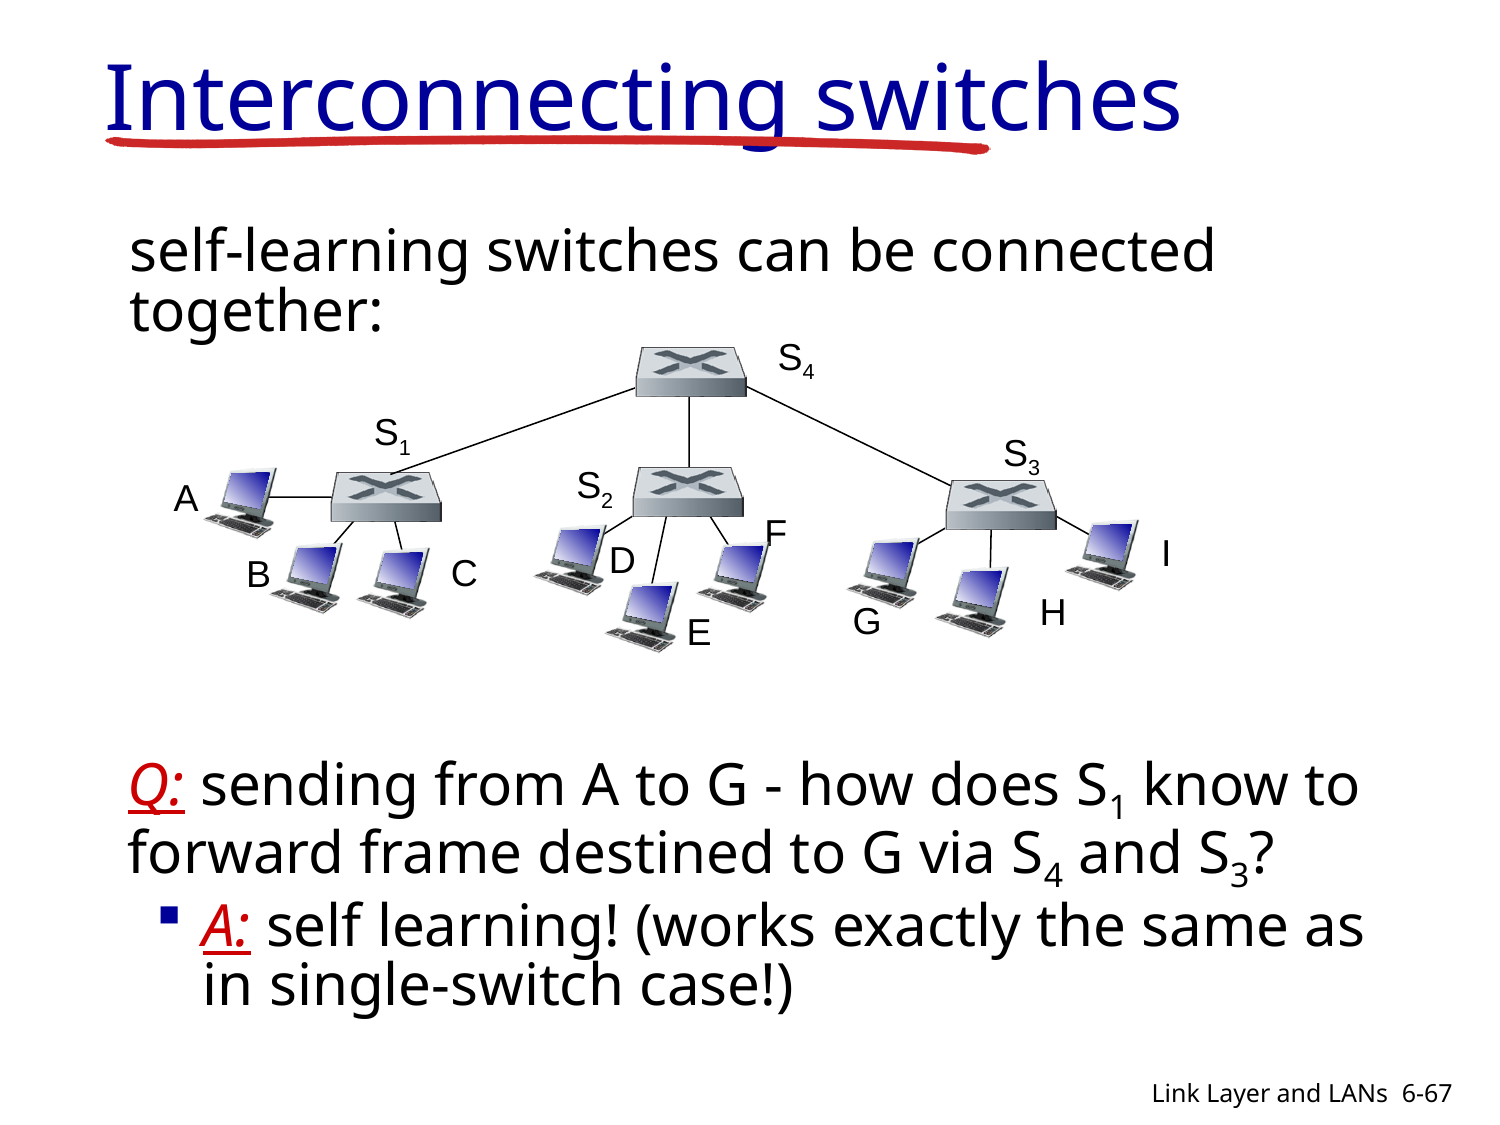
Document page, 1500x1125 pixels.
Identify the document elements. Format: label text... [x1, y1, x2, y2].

title Interconnecting switches [89, 0, 1365, 188]
slide_number 6-67 [1387, 1069, 1478, 1115]
footer Link Layer and LANs [1045, 1069, 1404, 1110]
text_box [390, 325, 1188, 662]
picture [100, 130, 1001, 160]
text_box Q: sending from A to G - how does S1 know to forward frame destined to G via S4 and S3? A: self learning! (works exactly the same as in single-switch case!) [113, 744, 1407, 1019]
list self-learning switches can be connected together: [114, 216, 1408, 329]
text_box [156, 400, 385, 625]
